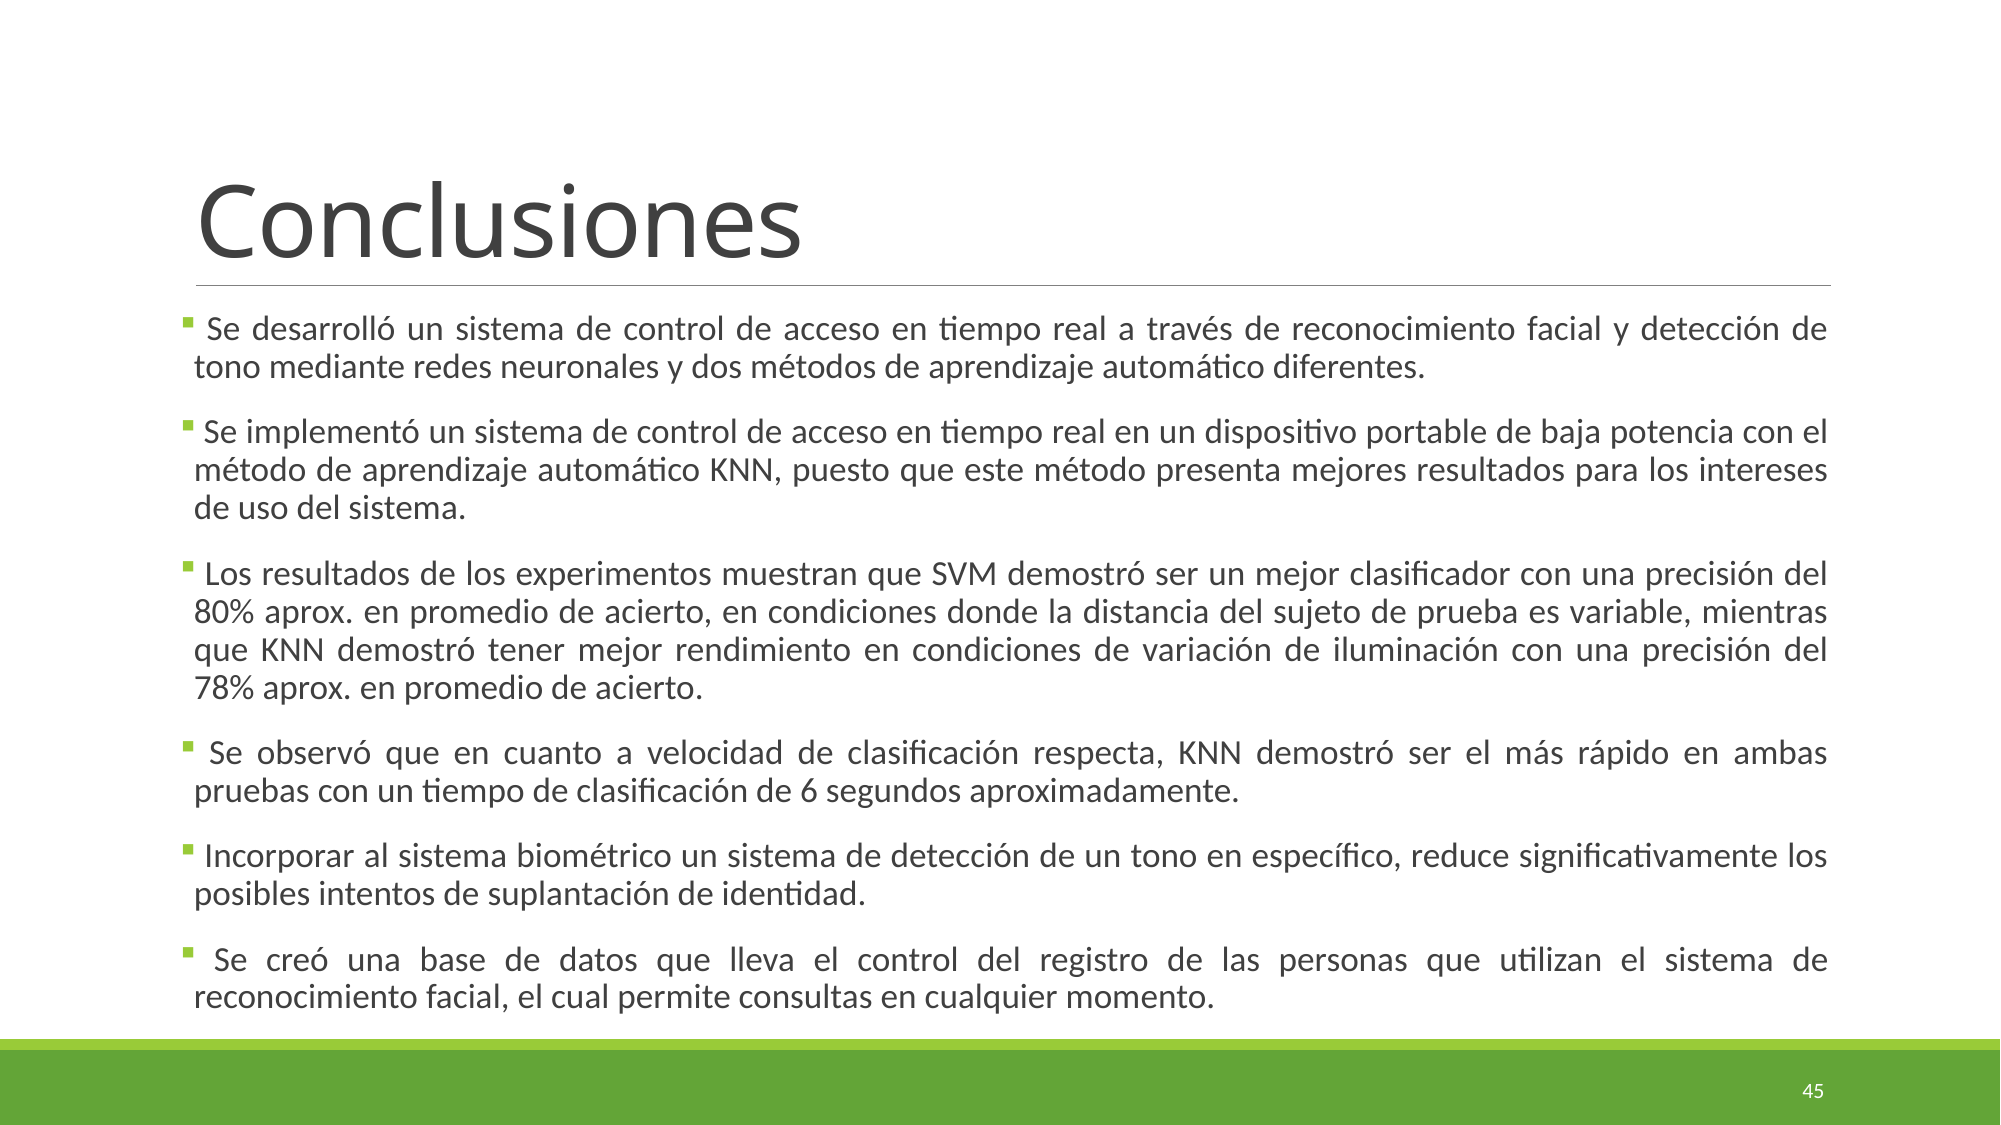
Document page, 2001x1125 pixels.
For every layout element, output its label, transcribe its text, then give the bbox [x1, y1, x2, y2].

title Conclusiones [180, 47, 1830, 285]
list Se desarrolló un sistema de control de acceso en tiempo real a través de reconocimiento facial y detección de tono mediante redes neuronales y dos métodos de aprendizaje automático diferentes. Se implementó un sistema de control de acceso en tiempo real en un dispositivo portable de baja potencia con el método de aprendizaje automático KNN, puesto que este método presenta mejores resultados para los intereses de uso del sistema. Los resultados de los experimentos muestran que SVM demostró ser un mejor clasificador con una precisión del 80% aprox. en promedio de acierto, en condiciones donde la distancia del sujeto de prueba es variable, mientras que KNN demostró tener mejor rendimiento en condiciones de variación de iluminación con una precisión del 78% aprox. en promedio de acierto. Se observó que en cuanto a velocidad de clasificación respecta, KNN demostró ser el más rápido en ambas pruebas con un tiempo de clasificación de 6 segundos aproximadamente. Incorporar al sistema biométrico un sistema de detección de un tono en específico, reduce significativamente los posibles intentos de suplantación de identidad. Se creó una base de datos que lleva el control del registro de las personas que utilizan el sistema de reconocimiento facial, el cual permite consultas en cualquier momento. [180, 302, 1830, 1026]
slide_number 45 [1624, 1059, 1840, 1120]
